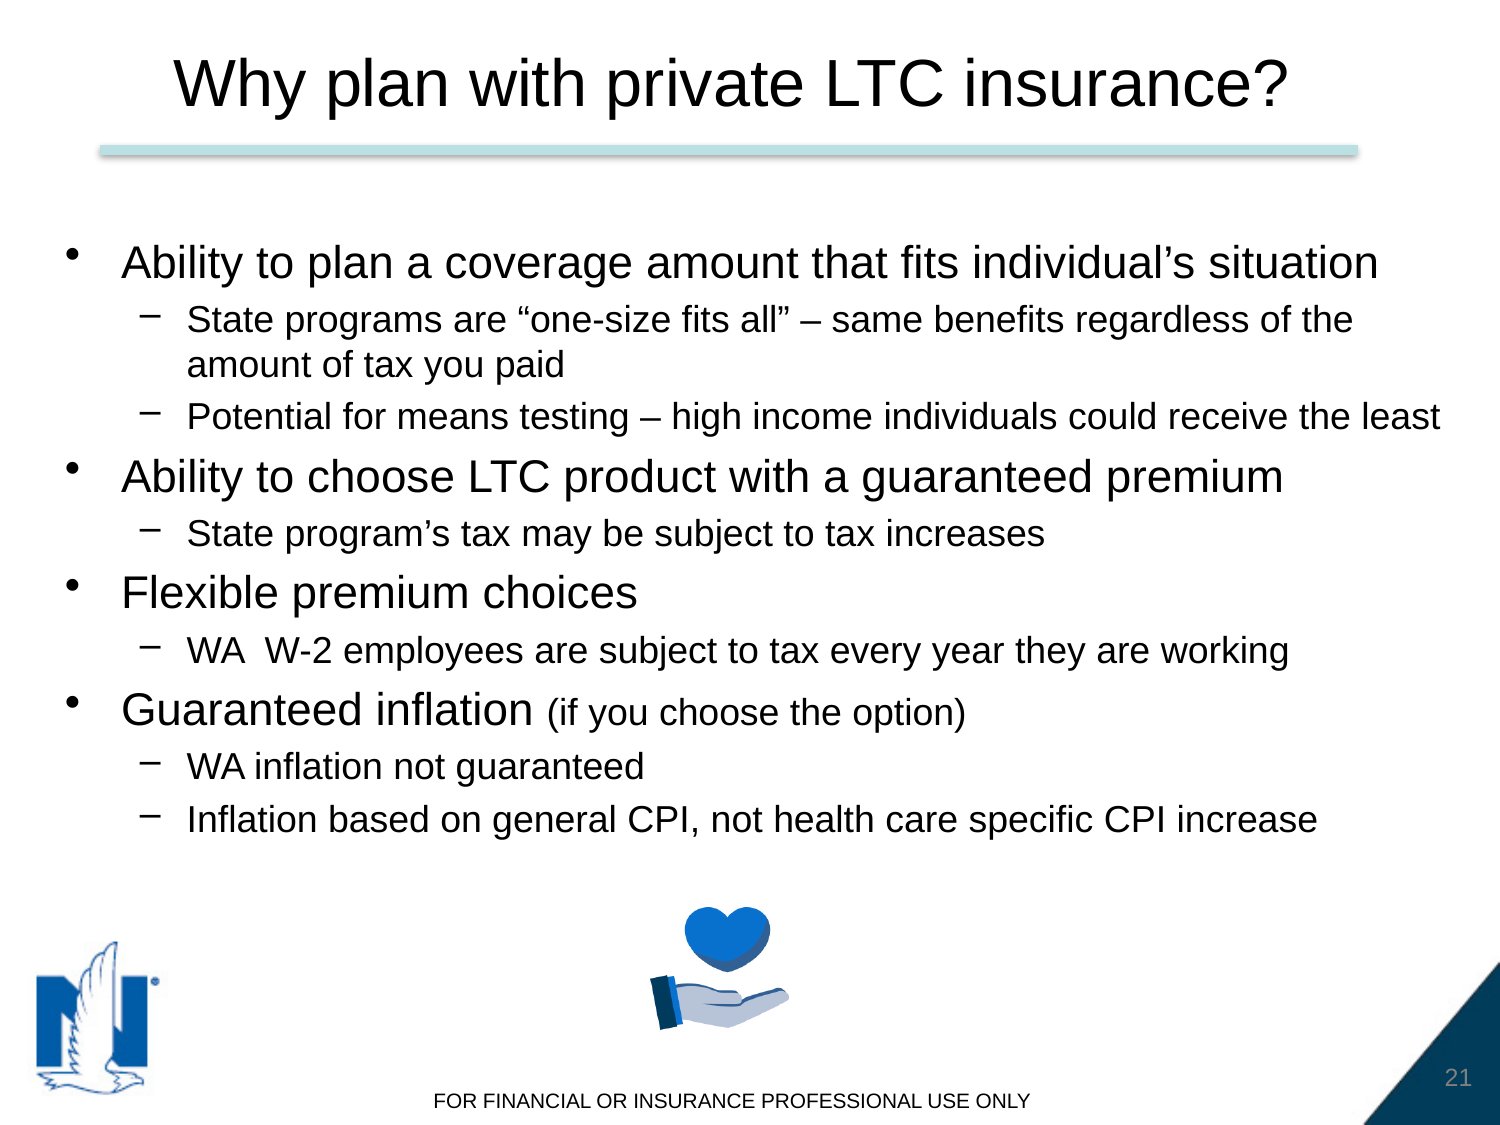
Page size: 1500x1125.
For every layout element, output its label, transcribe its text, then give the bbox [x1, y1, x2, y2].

text_box FOR FINANCIAL OR INSURANCE PROFESSIONAL USE ONLY [350, 1080, 1114, 1120]
text_box Why plan with private LTC insurance? [64, 32, 1400, 146]
picture [0, 0, 1500, 1125]
text_box Ability to plan a coverage amount that fits individual’s situation State programs are “one-size fits all” – same benefits regardless of the amount of tax you paid Potential for means testing – high income individuals could receive the least Ability to choose LTC product with a guaranteed premium State program’s tax may be subject to tax increases Flexible premium choices WA W-2 employees are subject to tax every year they are working Guaranteed inflation (if you choose the option) WA inflation not guaranteed Inflation based on general CPI, not health care specific CPI increase [49, 224, 1463, 925]
